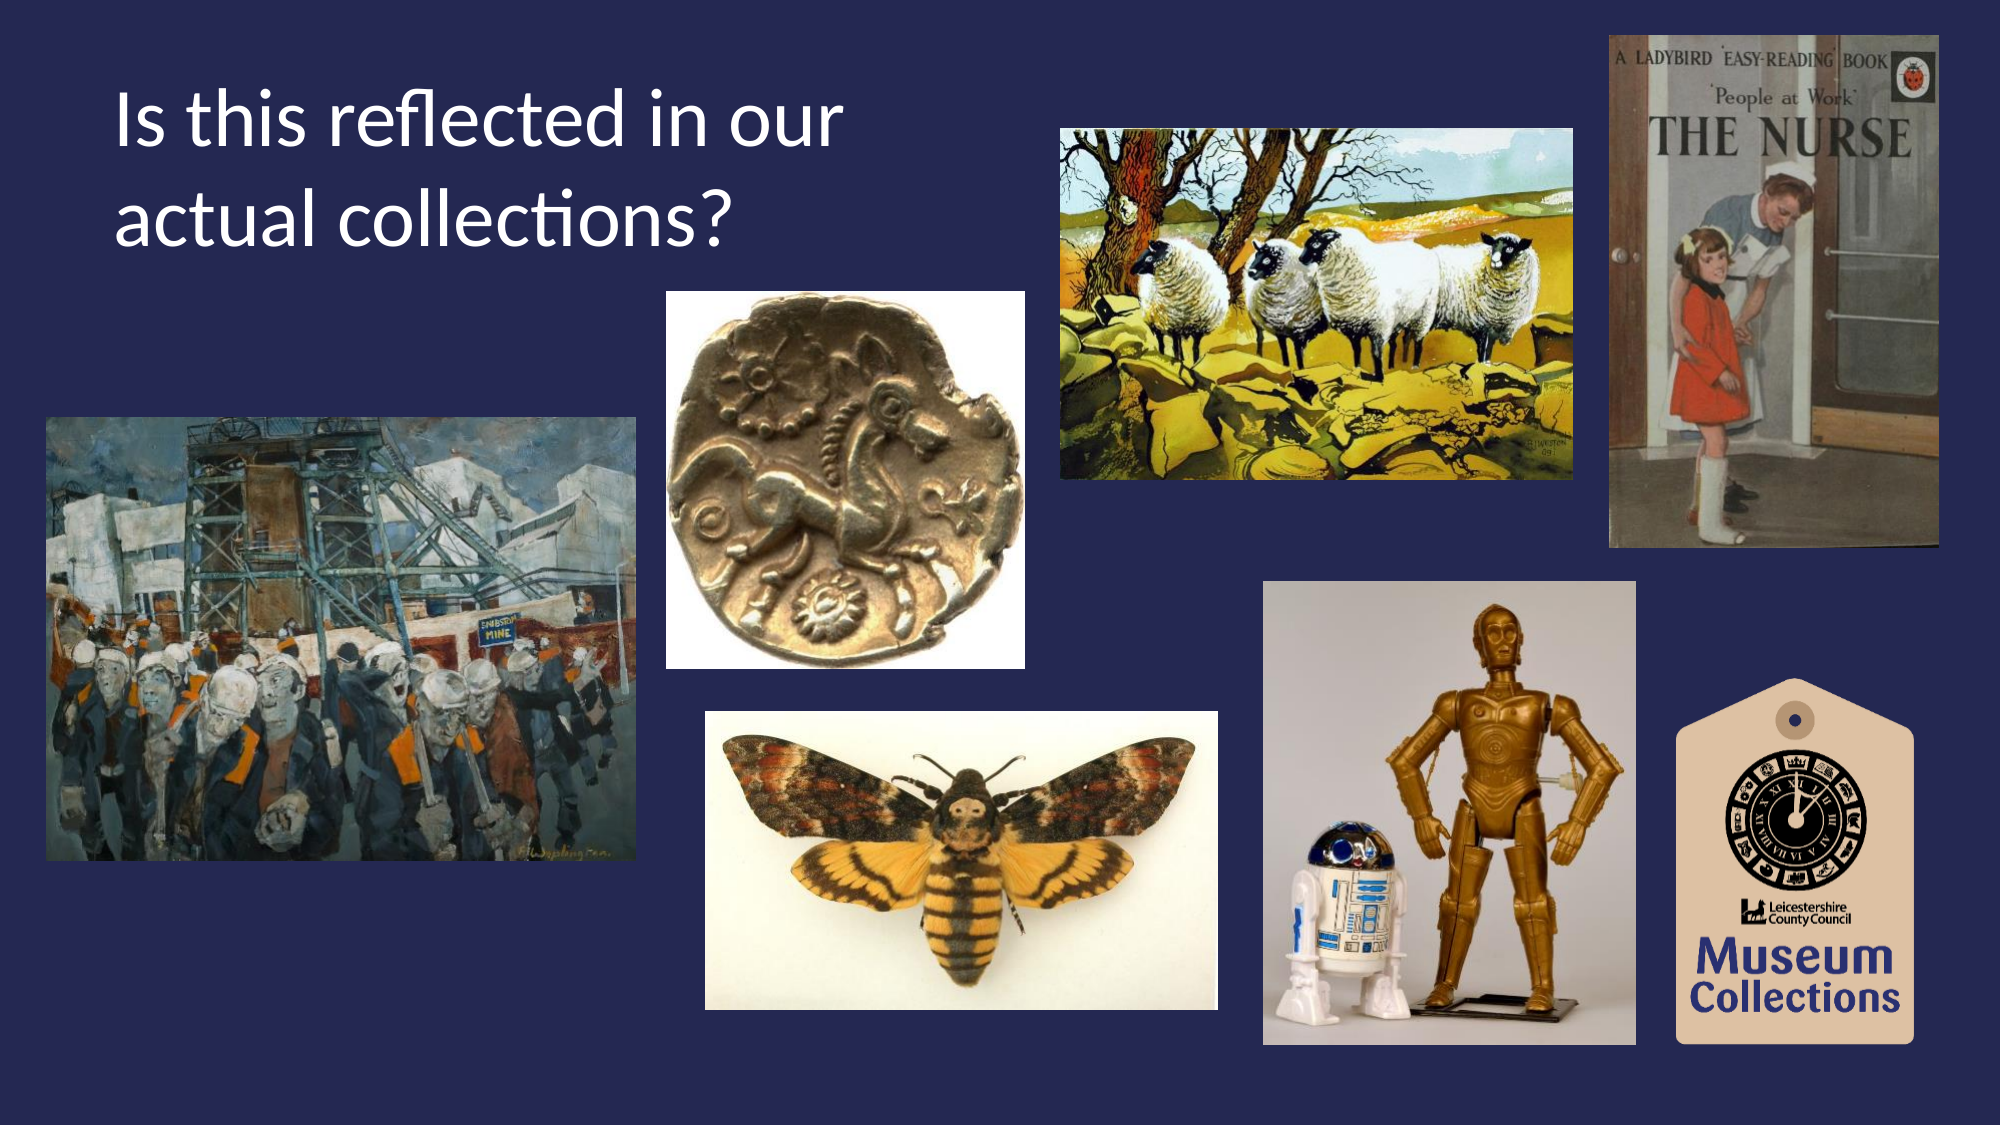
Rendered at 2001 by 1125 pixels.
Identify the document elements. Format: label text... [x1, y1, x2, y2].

picture [46, 417, 636, 861]
picture [666, 291, 1025, 669]
picture [1609, 35, 1939, 548]
picture [1060, 128, 1573, 480]
picture [705, 711, 1218, 1010]
picture [1263, 581, 1636, 1045]
picture [1669, 674, 1921, 1050]
text_box Is this reflected in our actual collections? [98, 56, 1000, 271]
